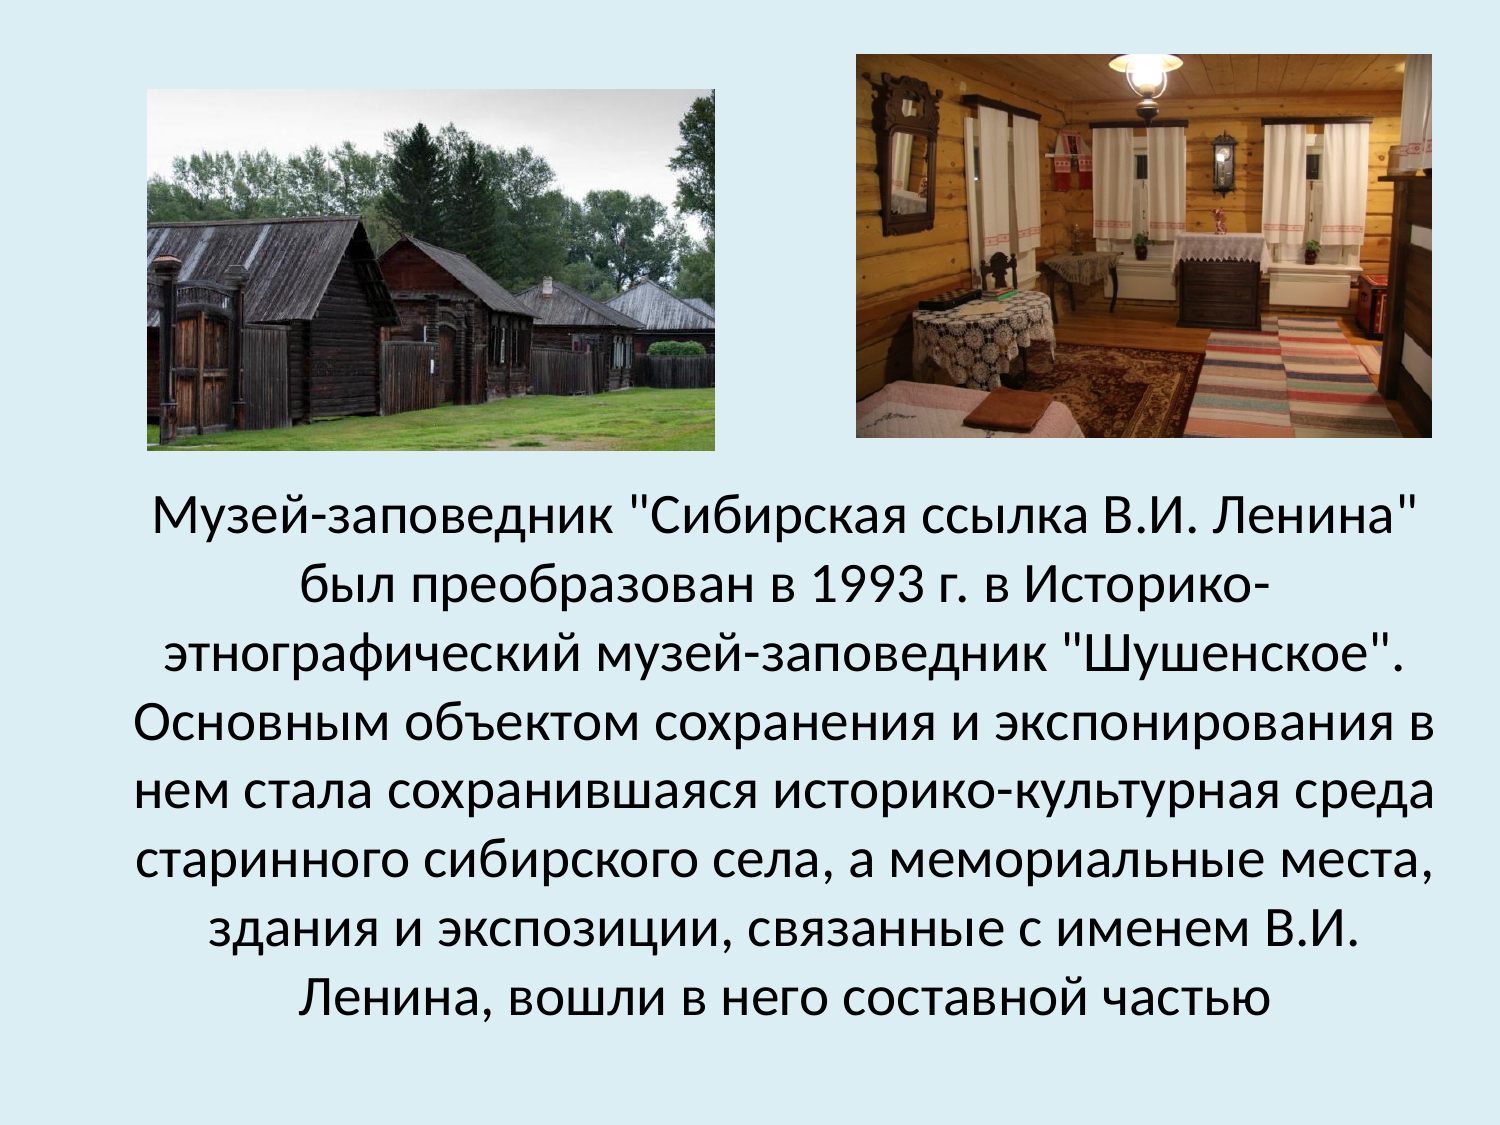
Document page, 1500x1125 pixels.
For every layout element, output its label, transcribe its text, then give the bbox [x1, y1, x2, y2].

subtitle Музей-заповедник "Сибирская ссылка В.И. Ленина" был преобразован в 1993 г. в Историко-этнографический музей-заповедник "Шушенское". Основным объектом сохранения и экспонирования в нем стала сохранившаяся историко-культурная среда старинного сибирского села, а мемориальные места, здания и экспозиции, связанные с именем В.И. Ленина, вошли в него составной частью [112, 468, 1459, 1047]
picture [856, 54, 1432, 438]
picture [147, 89, 715, 451]
